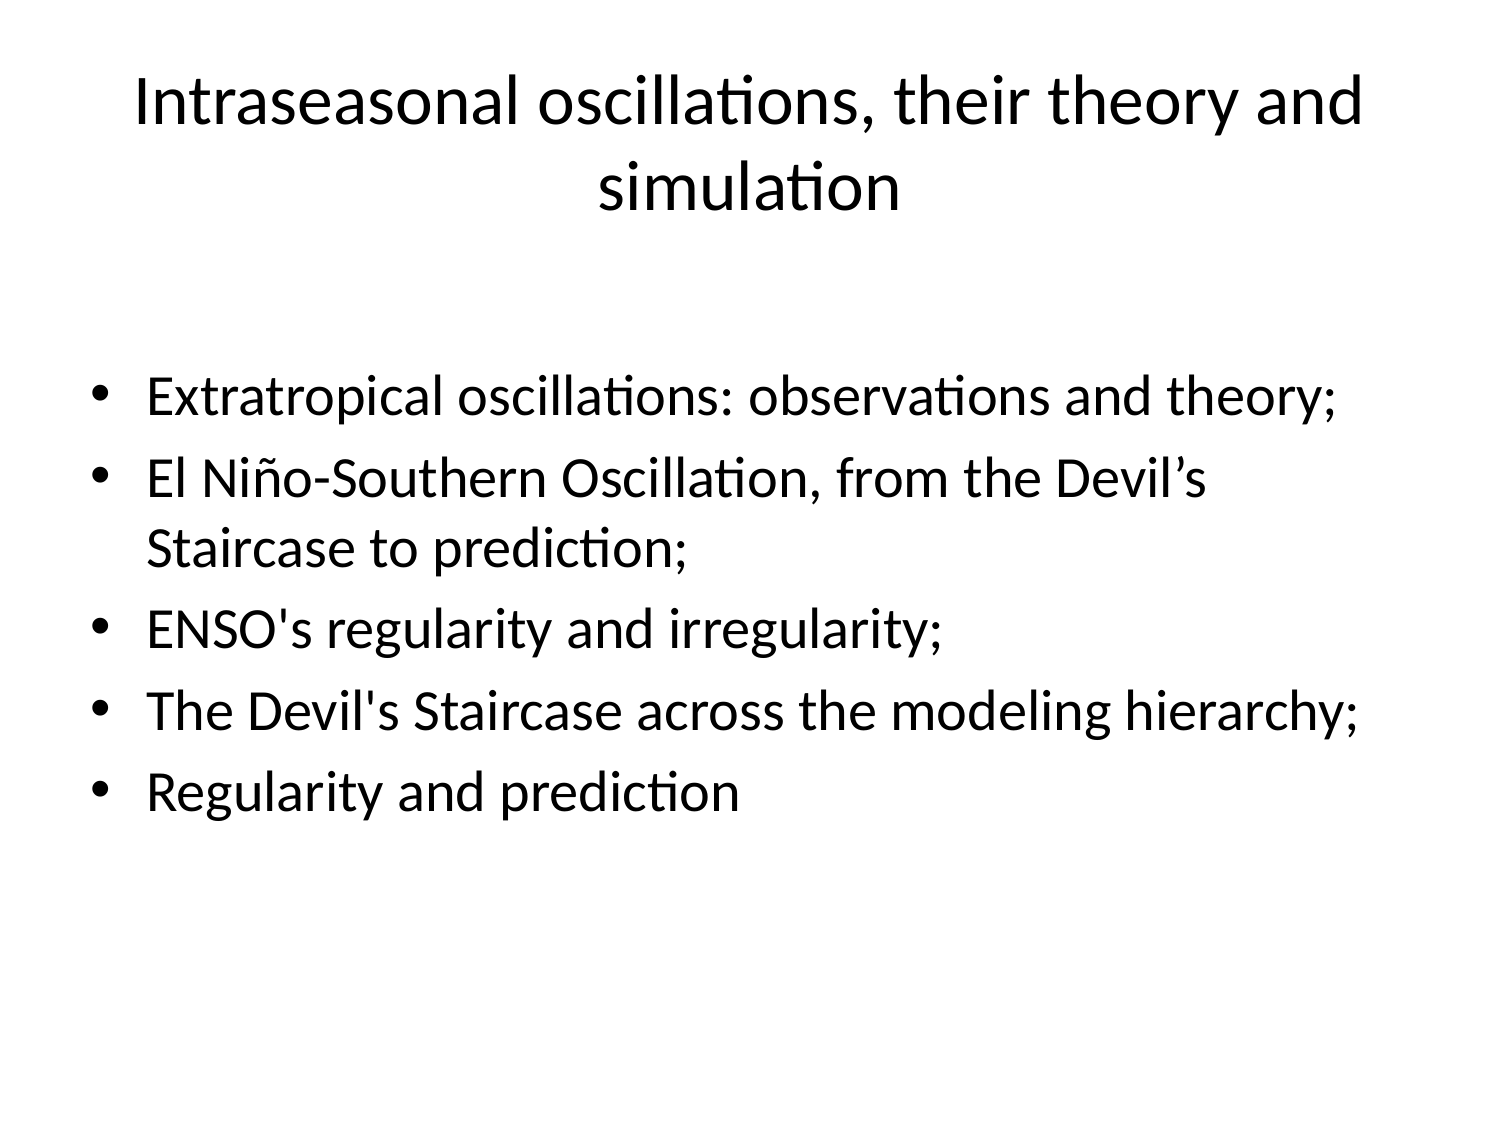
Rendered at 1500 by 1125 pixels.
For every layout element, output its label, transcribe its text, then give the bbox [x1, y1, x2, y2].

list Extratropical oscillations: observations and theory; El Niño-Southern Oscillation, from the Devil’s Staircase to prediction; ENSO's regularity and irregularity; The Devil's Staircase across the modeling hierarchy; Regularity and prediction [75, 350, 1425, 1005]
title Intraseasonal oscillations, their theory and simulation [75, 45, 1425, 233]
